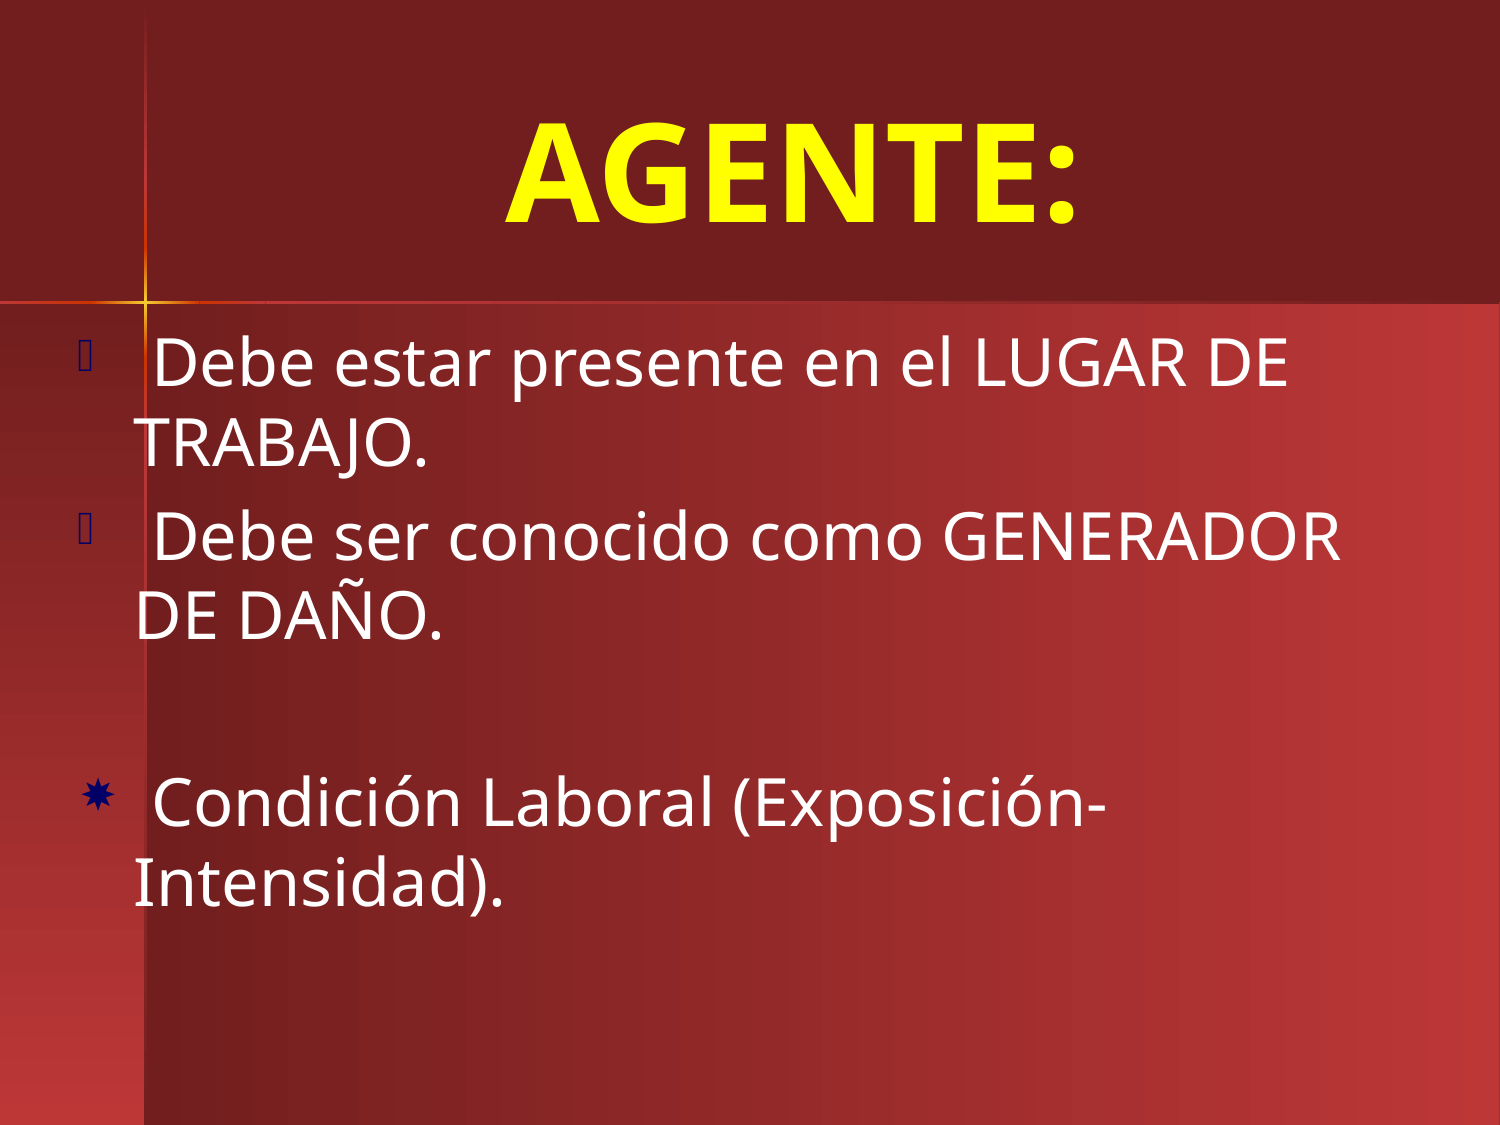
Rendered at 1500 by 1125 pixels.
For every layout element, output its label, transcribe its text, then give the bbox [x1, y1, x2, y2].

list Debe estar presente en el LUGAR DE TRABAJO. Debe ser conocido como GENERADOR DE DAÑO. Condición Laboral (Exposición-Intensidad). [62, 312, 1463, 988]
title AGENTE: [174, 49, 1413, 286]
